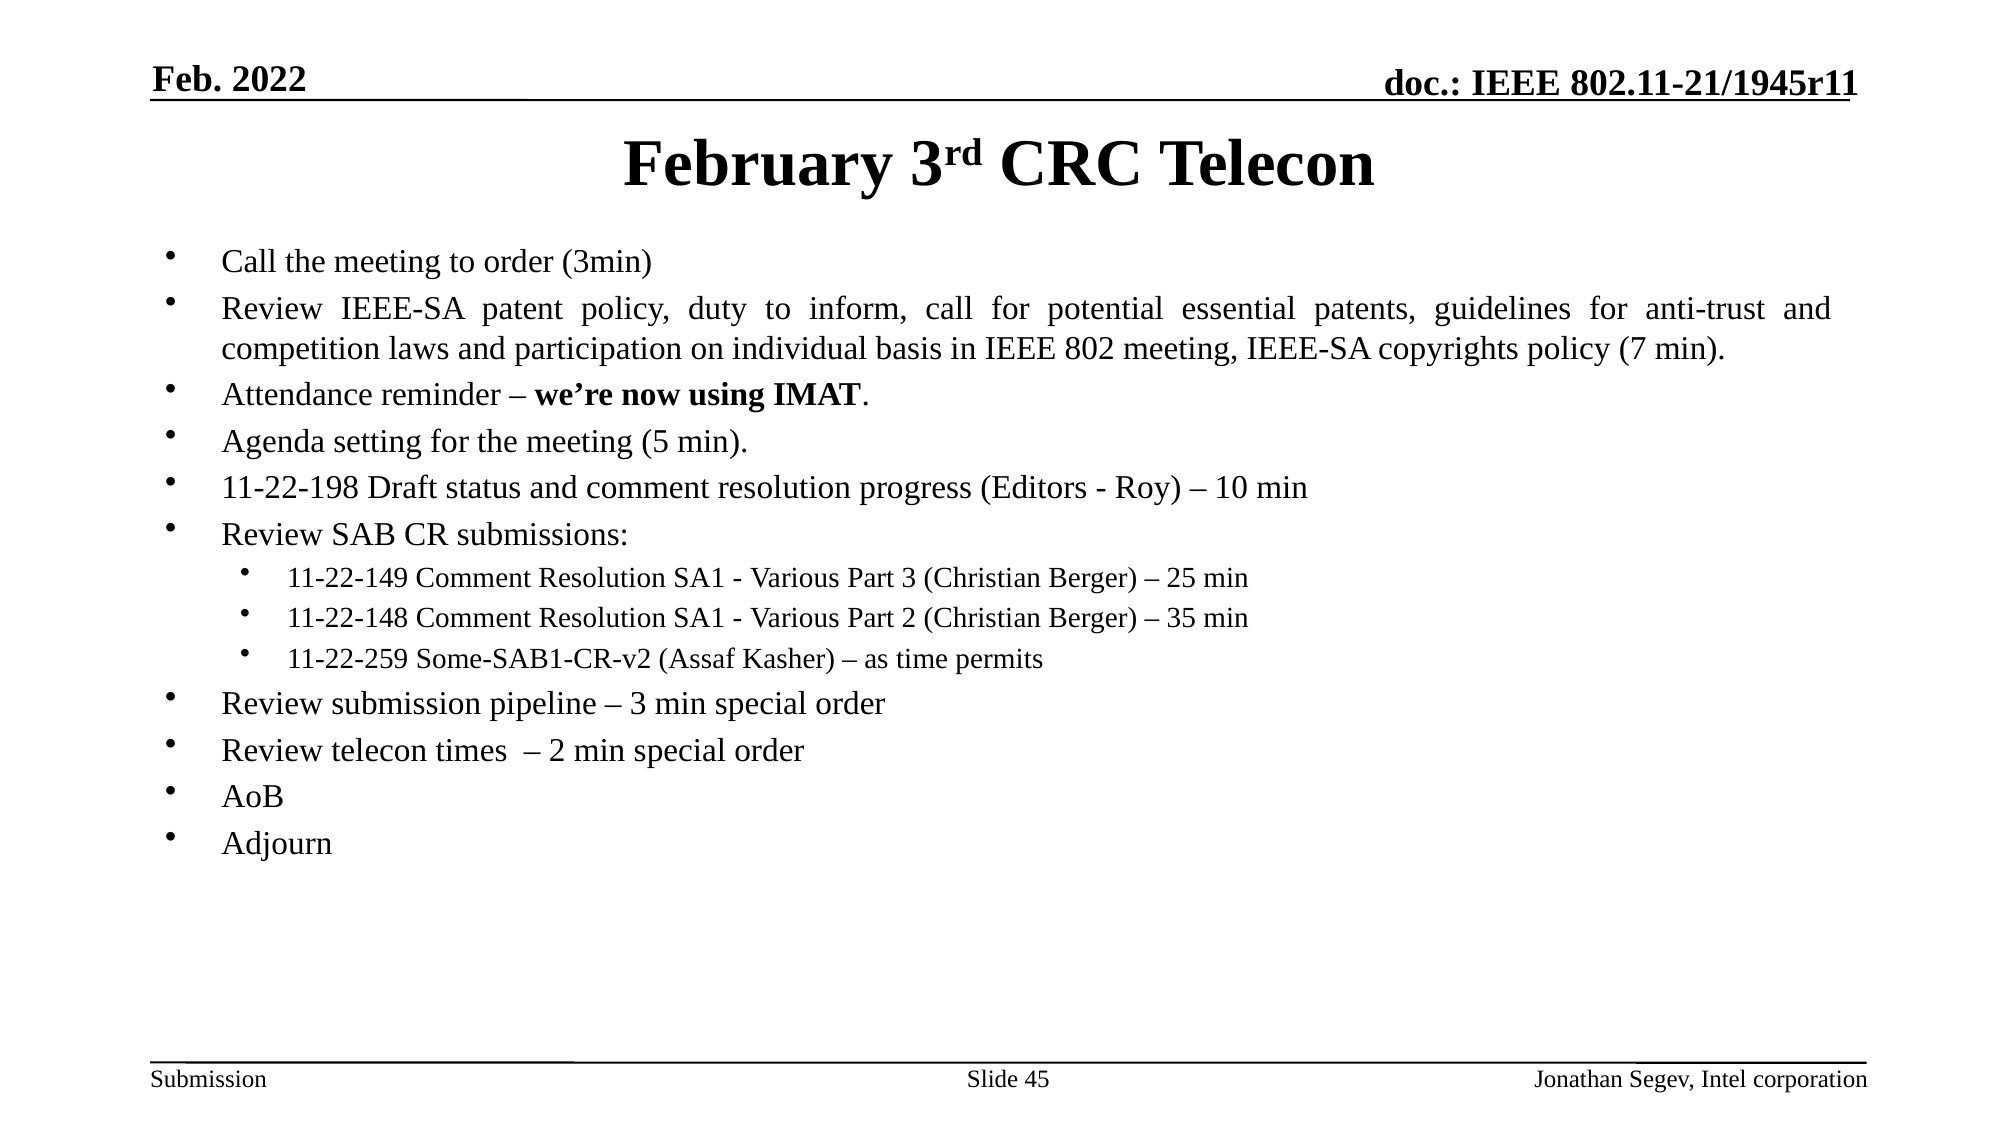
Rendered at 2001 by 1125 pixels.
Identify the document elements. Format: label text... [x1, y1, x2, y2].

footer Jonathan Segev, Intel corporation [1171, 1061, 1869, 1093]
title February 3rd CRC Telecon [149, 112, 1850, 205]
list Call the meeting to order (3min) Review IEEE-SA patent policy, duty to inform, call for potential essential patents, guidelines for anti-trust and competition laws and participation on individual basis in IEEE 802 meeting, IEEE-SA copyrights policy (7 min). Attendance reminder – we’re now using IMAT. Agenda setting for the meeting (5 min). 11-22-198 Draft status and comment resolution progress (Editors - Roy) – 10 min Review SAB CR submissions: 11-22-149 Comment Resolution SA1 - Various Part 3 (Christian Berger) – 25 min 11-22-148 Comment Resolution SA1 - Various Part 2 (Christian Berger) – 35 min 11-22-259 Some-SAB1-CR-v2 (Assaf Kasher) – as time permits Review submission pipeline – 3 min special order Review telecon times – 2 min special order AoB Adjourn [149, 231, 1850, 1000]
slide_number Slide 45 [950, 1061, 1067, 1123]
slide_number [152, 54, 563, 100]
